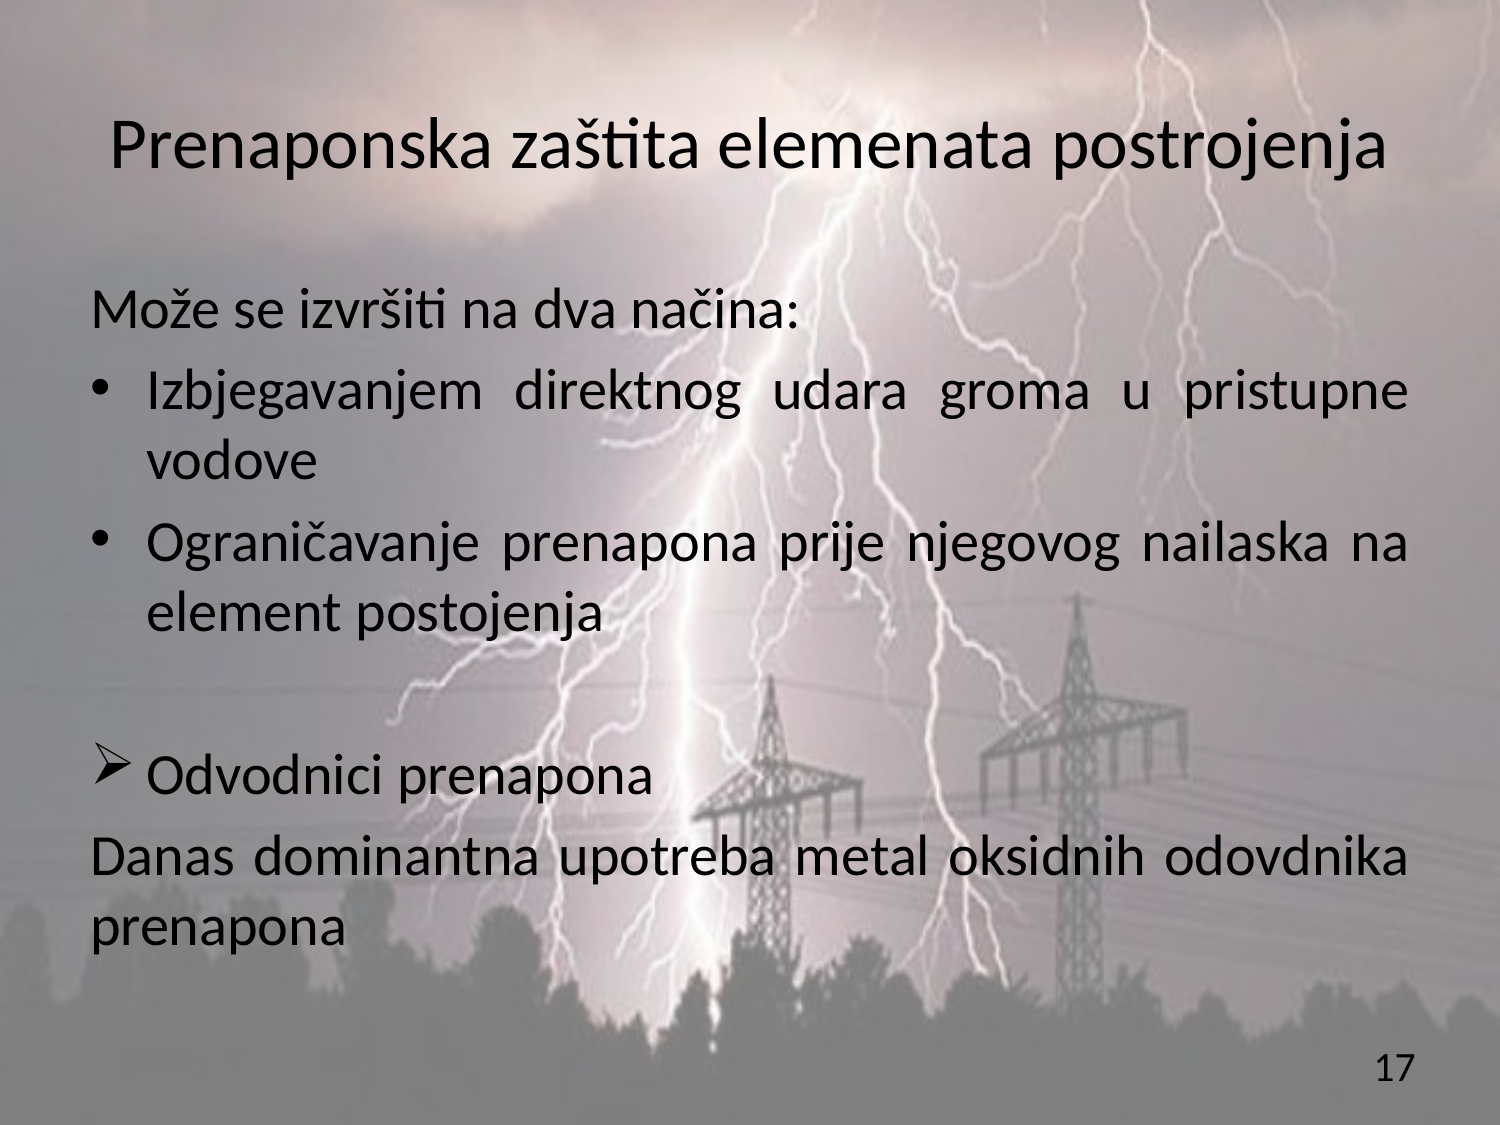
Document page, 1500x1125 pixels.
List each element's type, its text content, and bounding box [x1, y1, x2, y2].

title Prenaponska zaštita elemenata postrojenja [75, 45, 1425, 233]
slide_number 17 [1080, 1035, 1431, 1095]
list Može se izvršiti na dva načina: Izbjegavanjem direktnog udara groma u pristupne vodove Ograničavanje prenapona prije njegovog nailaska na element postojenja Odvodnici prenapona Danas dominantna upotreba metal oksidnih odovdnika prenapona [75, 262, 1425, 1005]
